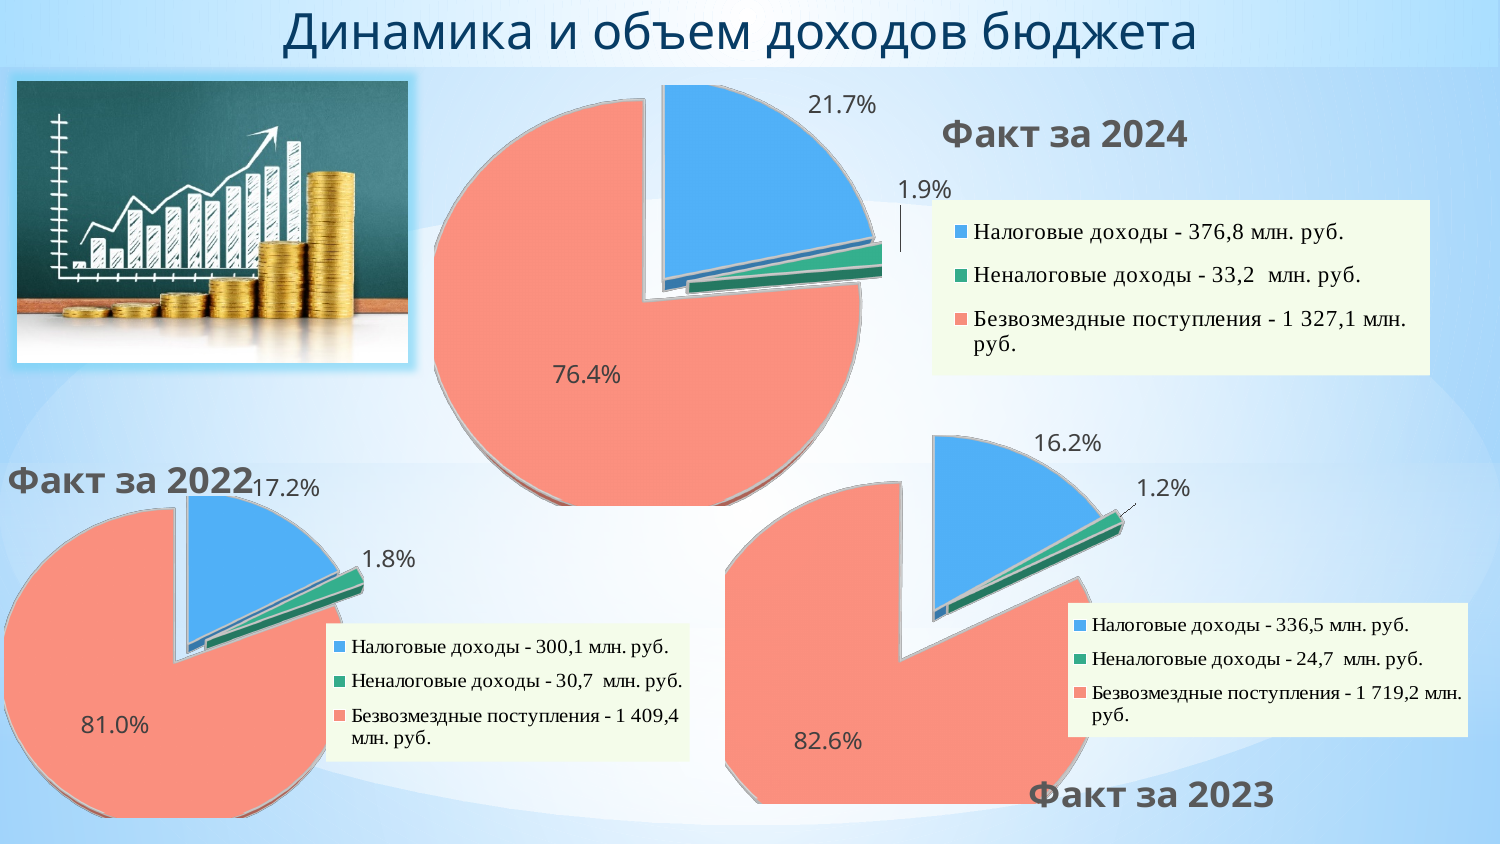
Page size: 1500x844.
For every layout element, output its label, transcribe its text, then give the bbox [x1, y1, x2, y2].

picture [17, 80, 312, 363]
text_box Динамика и объем доходов бюджета [0, 0, 1499, 67]
chart [0, 31, 1473, 844]
